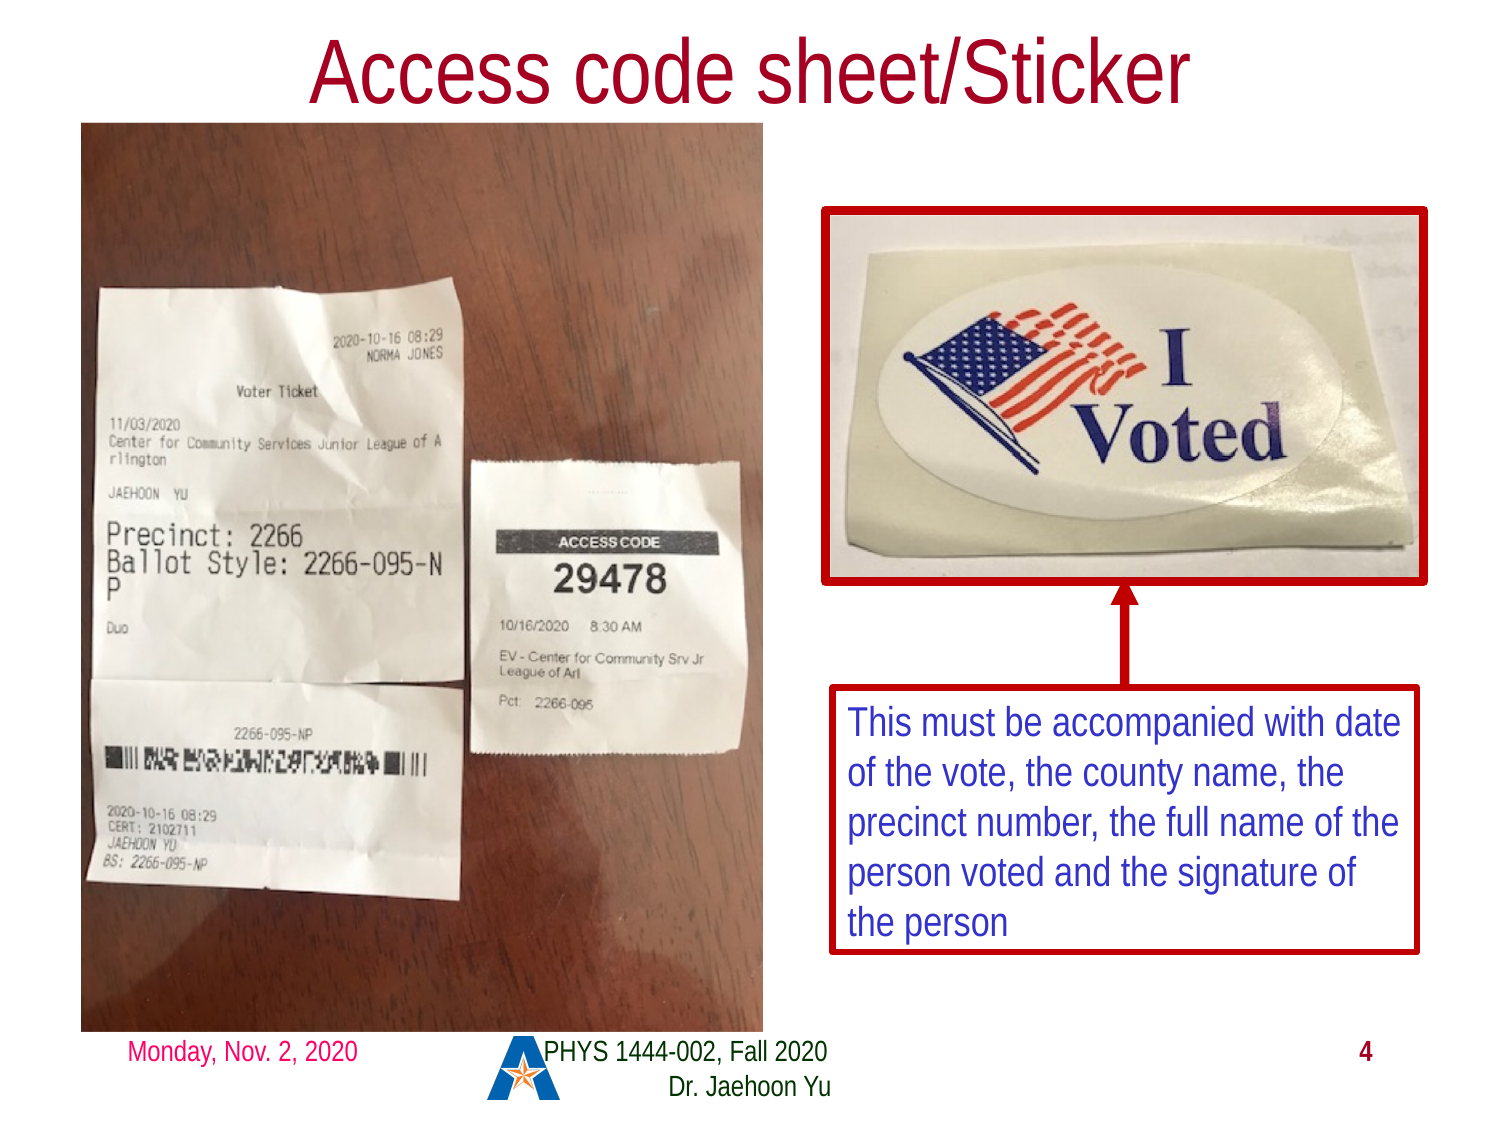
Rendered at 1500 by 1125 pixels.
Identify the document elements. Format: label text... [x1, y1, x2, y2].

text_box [832, 820, 983, 972]
title Access code sheet/Sticker [113, 11, 1390, 122]
slide_number 4 [1074, 1024, 1388, 1101]
text_box This must be accompanied with date of the vote, the county name, the precinct number, the full name of the person voted and the signature of the person [881, 687, 1417, 953]
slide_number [112, 1032, 426, 1101]
picture [0, 101, 1419, 1031]
picture [487, 1036, 512, 1100]
footer PHYS 1444-002, Fall 2020 Dr. Jaehoon Yu [512, 1024, 988, 1101]
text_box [824, 832, 976, 984]
